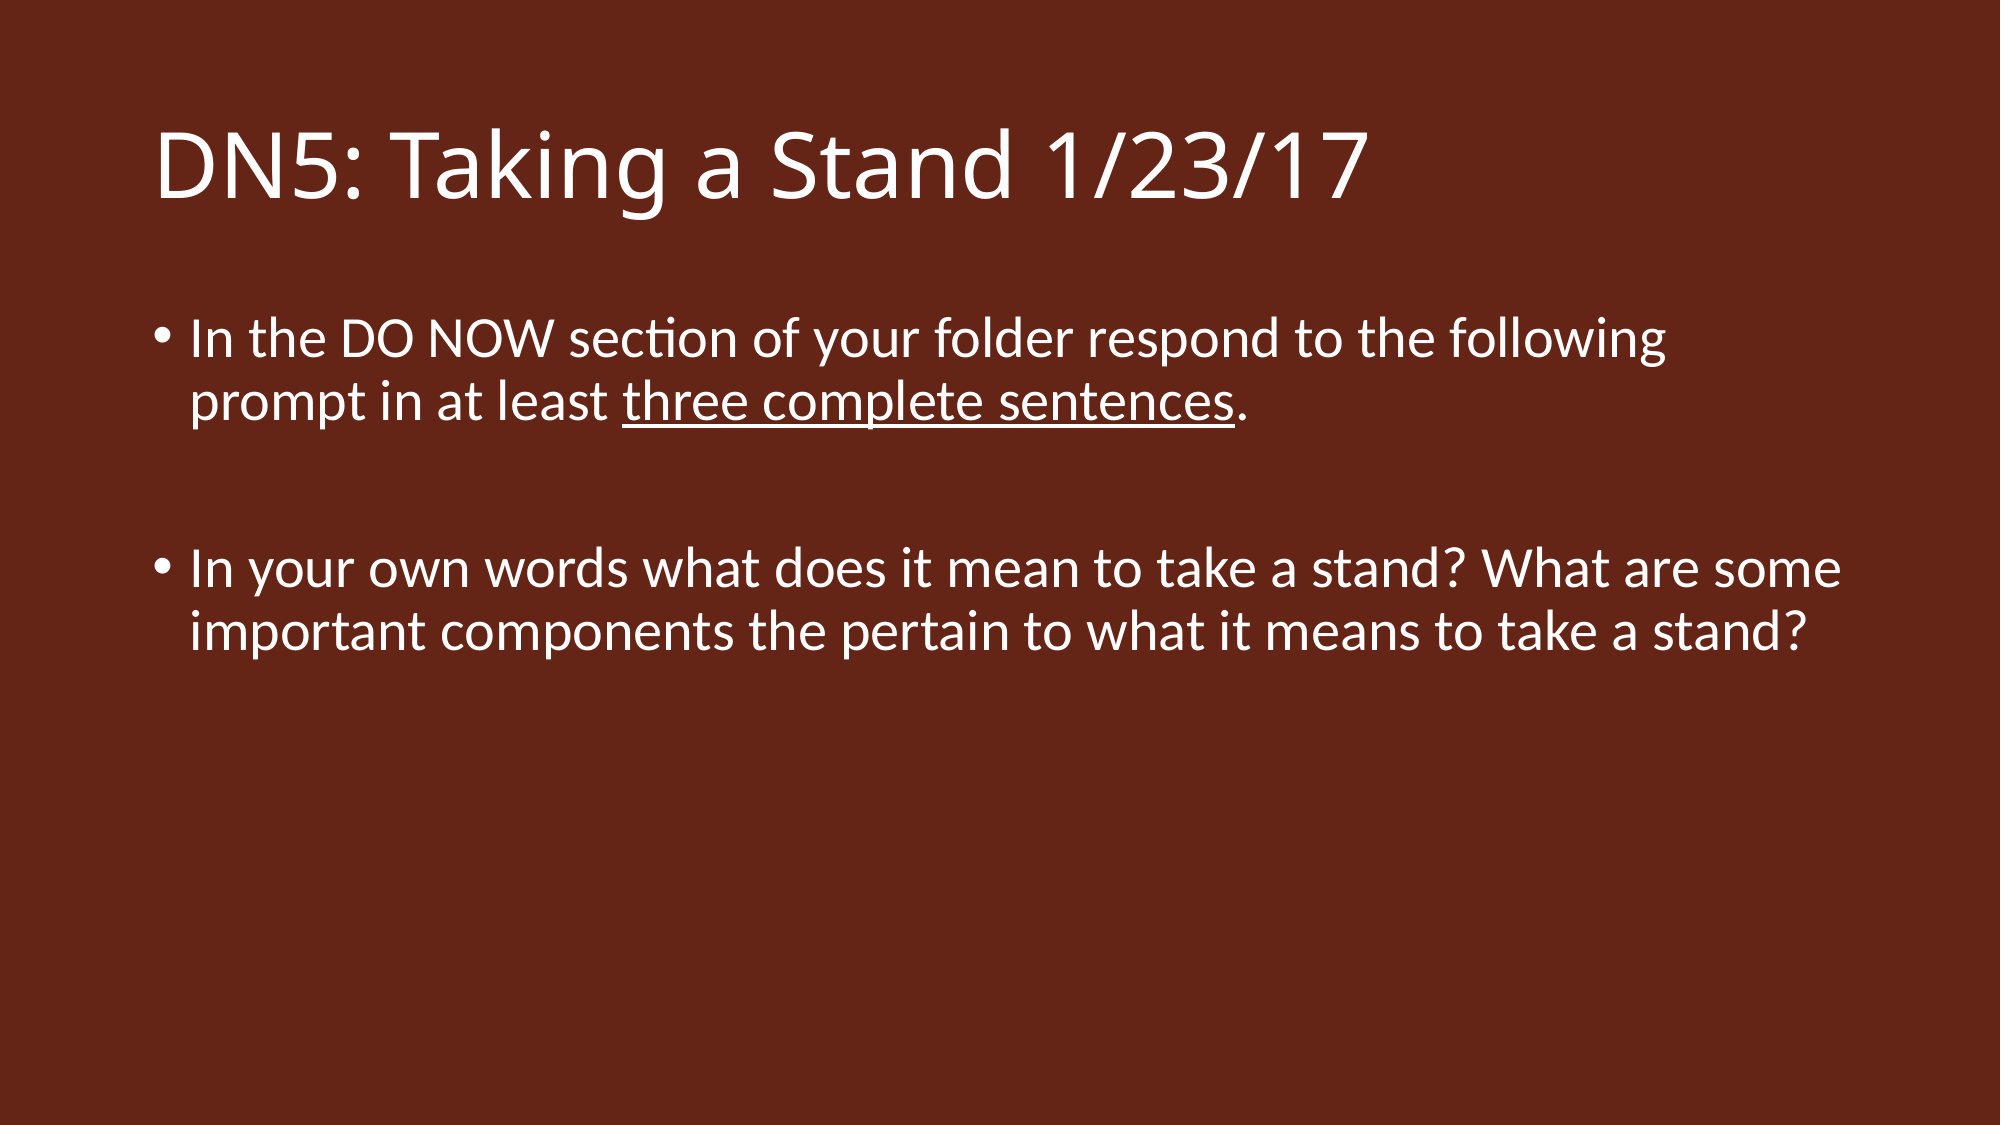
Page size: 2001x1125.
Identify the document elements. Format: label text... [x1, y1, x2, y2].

title DN5: Taking a Stand 1/23/17 [137, 59, 1863, 278]
list In the DO NOW section of your folder respond to the following prompt in at least three complete sentences. In your own words what does it mean to take a stand? What are some important components the pertain to what it means to take a stand? [137, 299, 1863, 1014]
